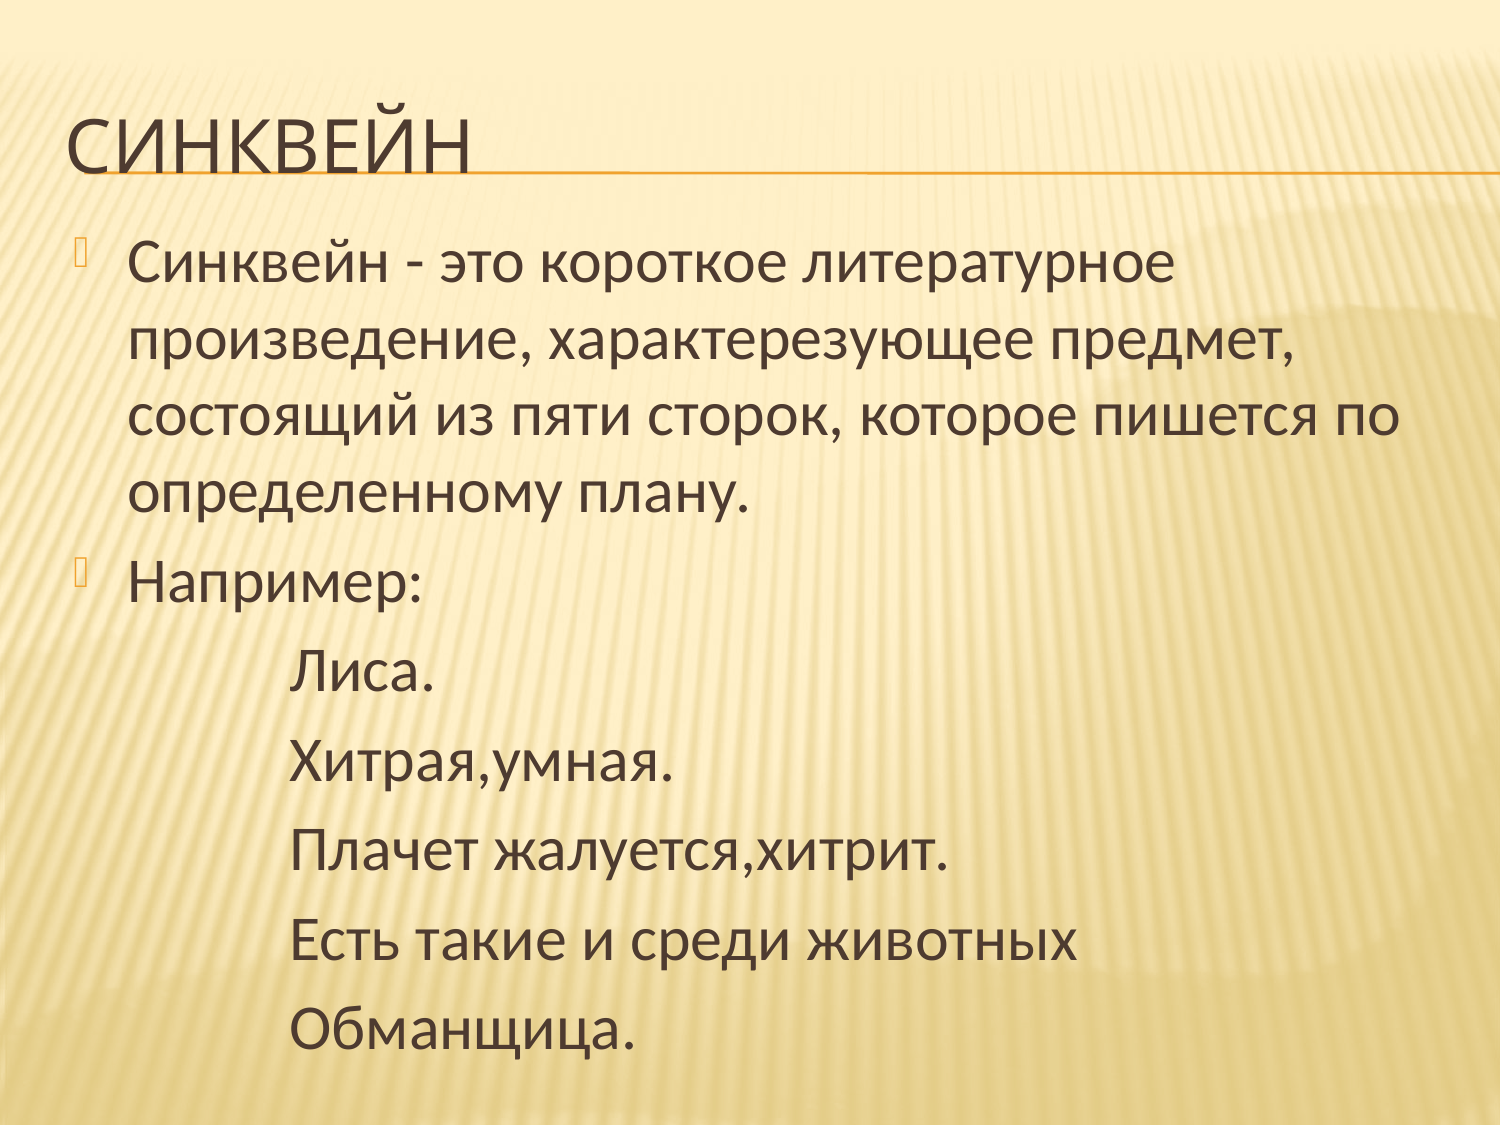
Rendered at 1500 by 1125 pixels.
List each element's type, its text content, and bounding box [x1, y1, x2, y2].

title Синквейн [50, 75, 1475, 213]
list Синквейн - это короткое литературное произведение, характерезующее предмет, состоящий из пяти сторок, которое пишется по определенному плану. Например: Лиса. Хитрая,умная. Плачет жалуется,хитрит. Есть такие и среди животных Обманщица. [58, 210, 1475, 1079]
